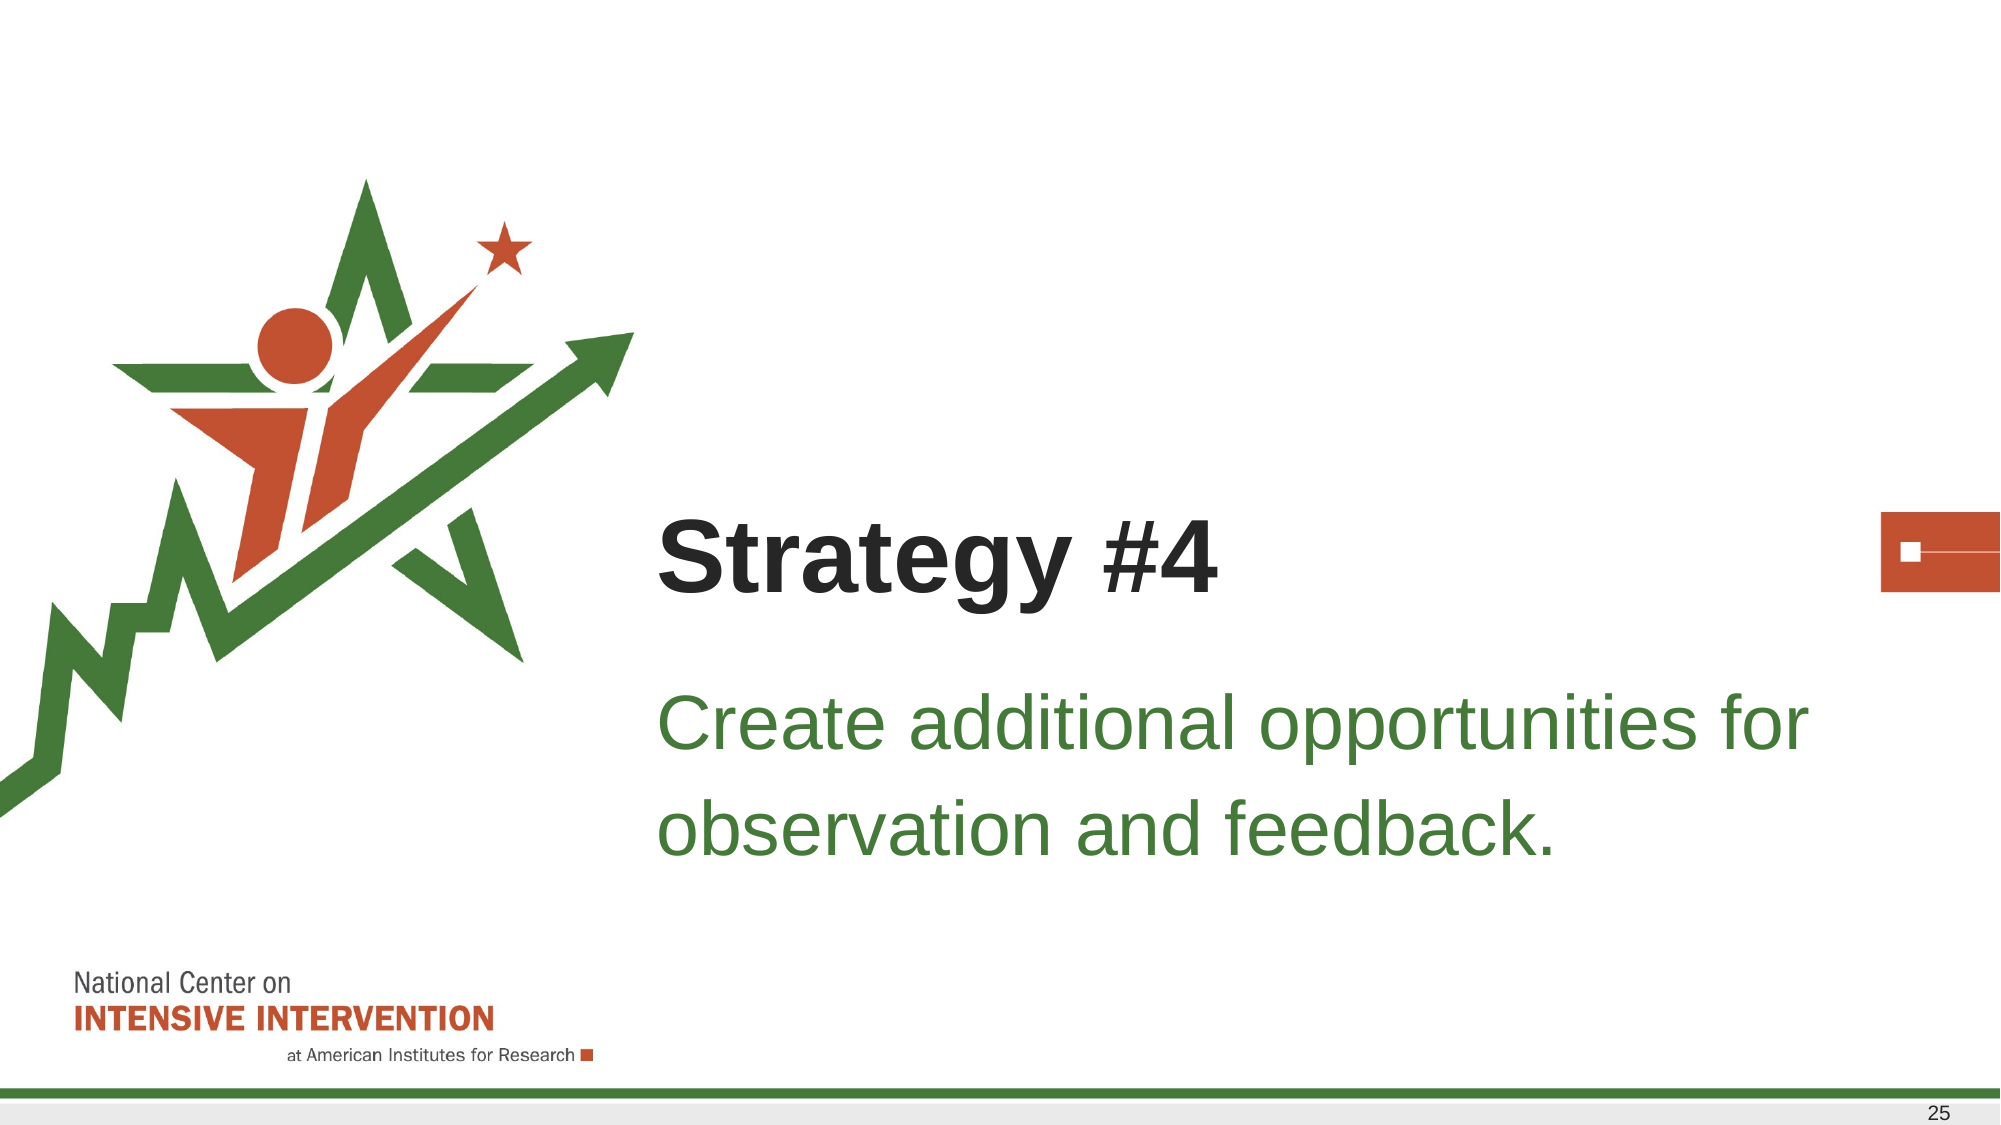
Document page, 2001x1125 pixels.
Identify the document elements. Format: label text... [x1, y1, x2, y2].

list Create additional opportunities for observation and feedback. [656, 658, 1850, 971]
slide_number 25 [1925, 1099, 1951, 1125]
picture [0, 0, 2000, 1125]
title Strategy #4 [656, 178, 1850, 614]
